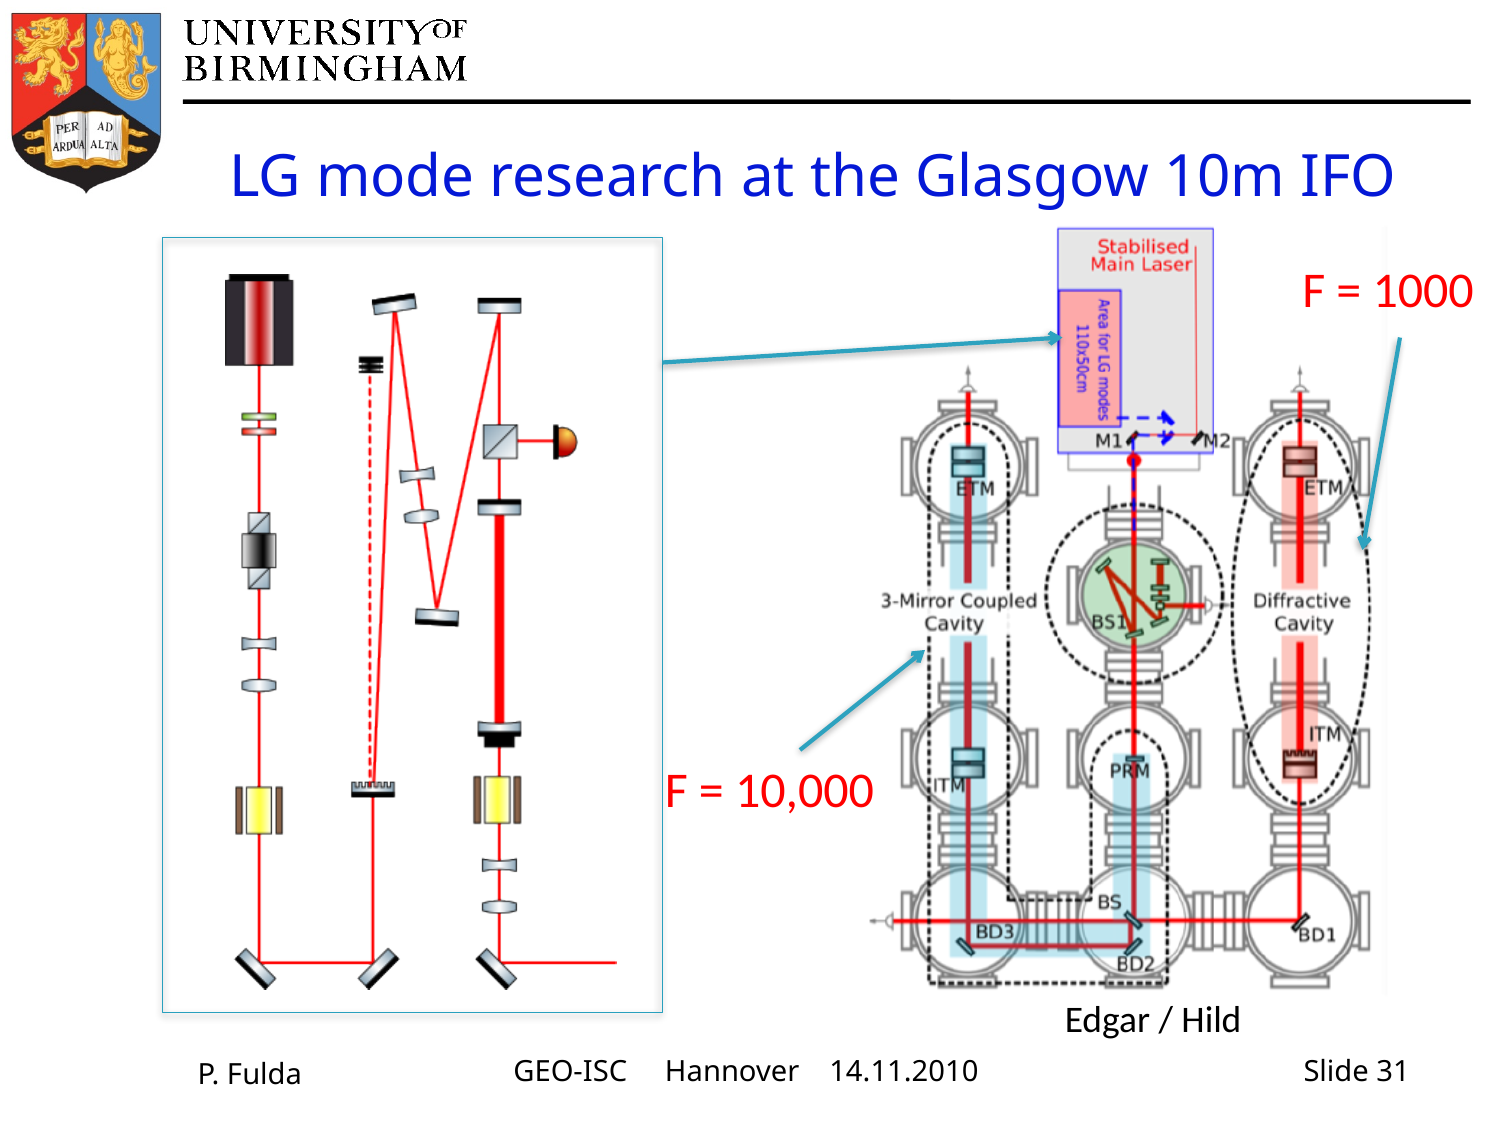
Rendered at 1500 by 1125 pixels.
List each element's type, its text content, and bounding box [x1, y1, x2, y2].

slide_number 31 [1074, 1042, 1425, 1103]
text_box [812, 637, 913, 763]
slide_number P. Fulda [75, 1042, 425, 1103]
picture [224, 274, 618, 990]
text_box F = 1000 [1287, 249, 1500, 325]
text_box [662, 337, 1063, 363]
picture [182, 19, 467, 79]
footer GEO-ISC Hannover 14.11.2010 [454, 1042, 1046, 1103]
title LG mode research at the Glasgow 10m IFO [137, 79, 1488, 268]
text_box F = 10,000 [649, 749, 715, 825]
text_box [162, 237, 663, 1013]
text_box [1274, 424, 1488, 463]
text_box Edgar / Hild [1050, 987, 1388, 1048]
picture [5, 7, 167, 197]
picture [720, 213, 1500, 1008]
